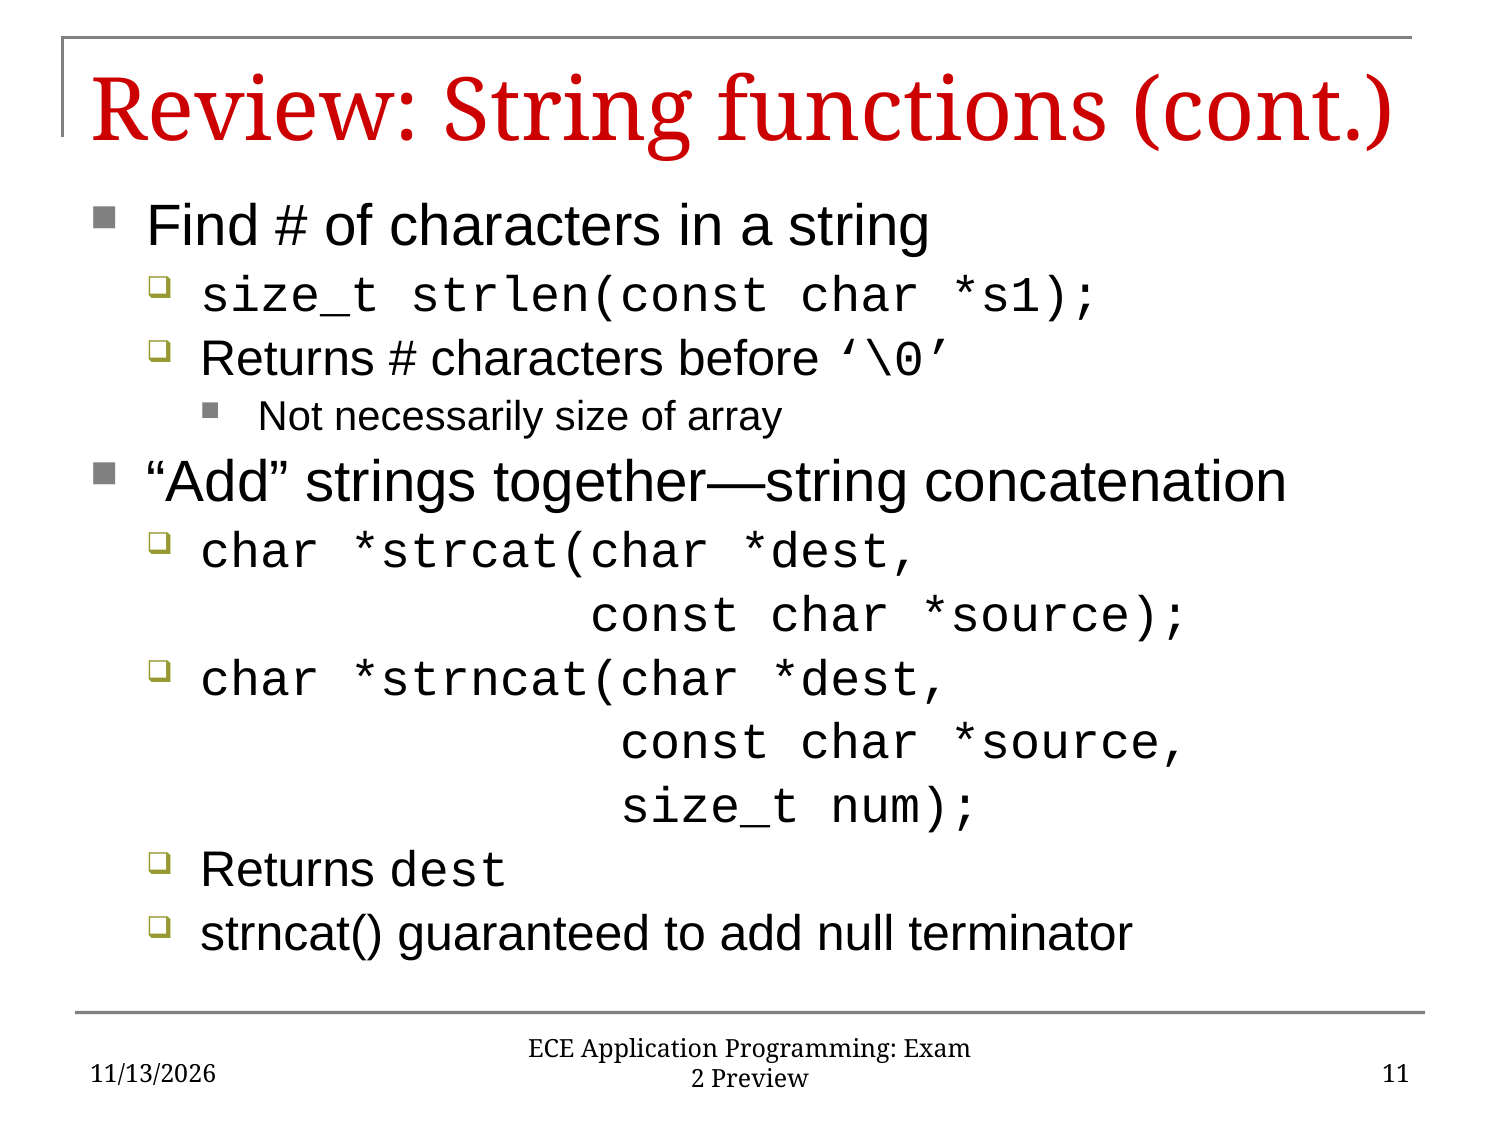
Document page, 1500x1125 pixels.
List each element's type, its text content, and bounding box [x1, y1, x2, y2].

list Find # of characters in a string size_t strlen(const char *s1); Returns # characters before ‘\0’ Not necessarily size of array “Add” strings together—string concatenation char *strcat(char *dest, const char *source); char *strncat(char *dest, const char *source, size_t num); Returns dest strncat() guaranteed to add null terminator [75, 187, 1425, 1006]
slide_number 11 [1074, 1023, 1426, 1100]
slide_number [74, 1023, 426, 1100]
footer ECE Application Programming: Exam 2 Preview [512, 1024, 988, 1101]
title Review: String functions (cont.) [75, 45, 1425, 163]
